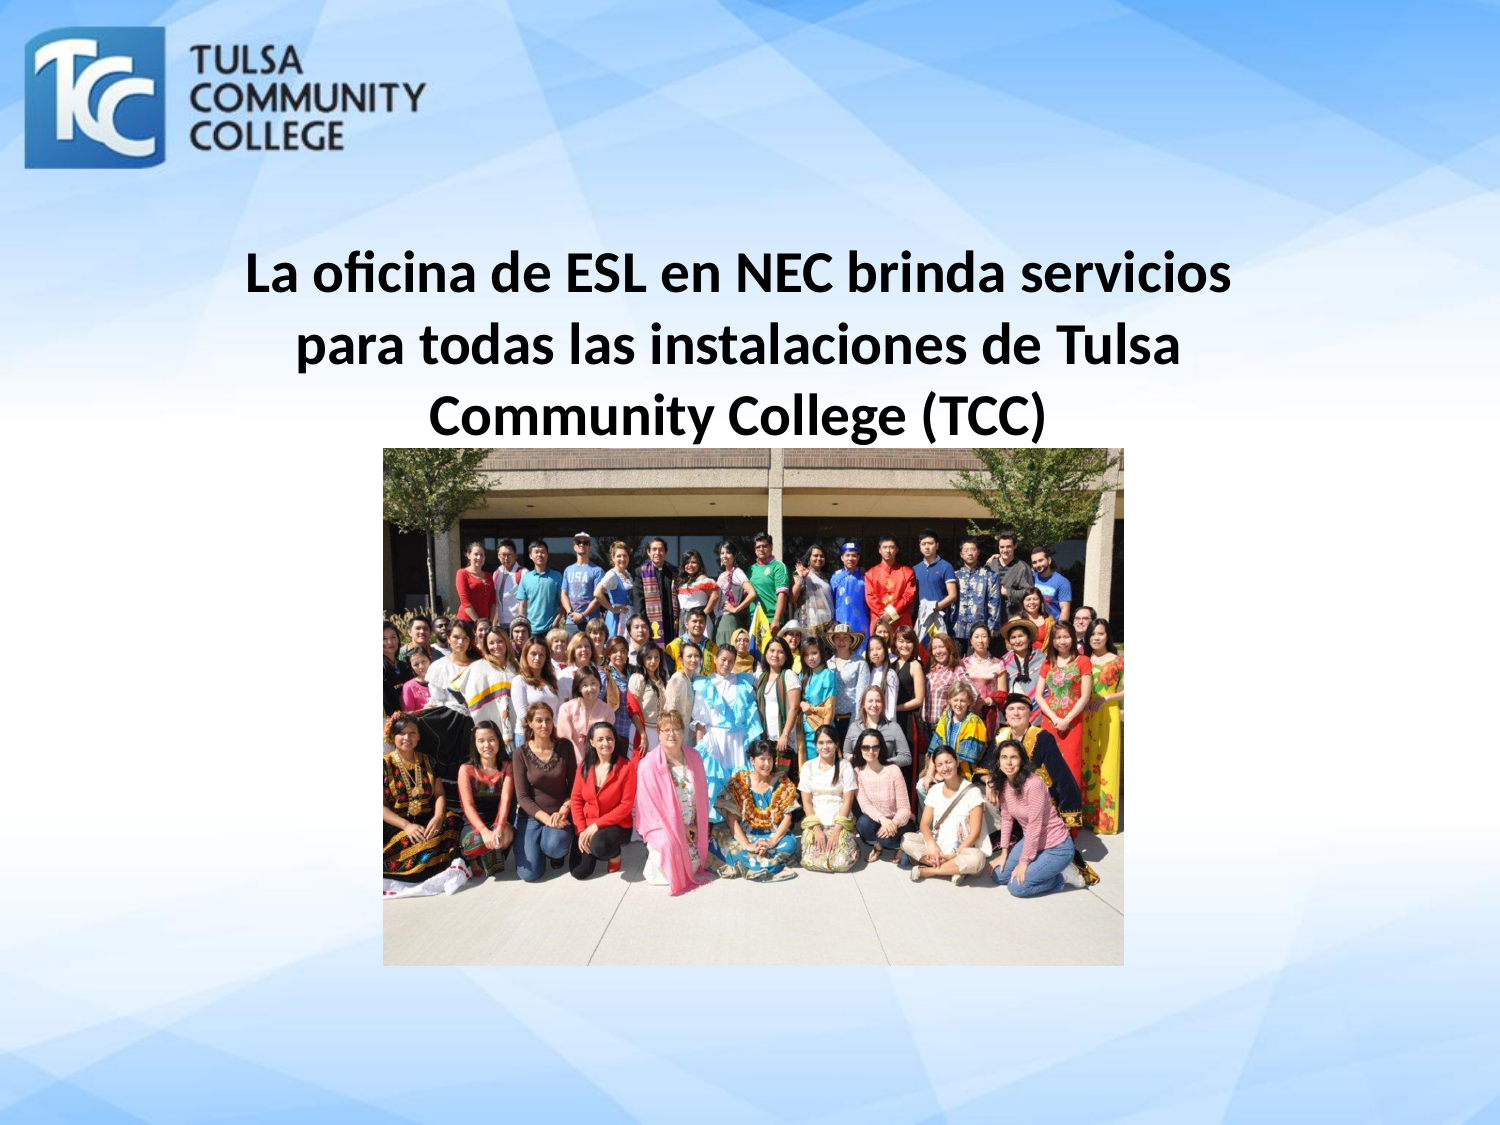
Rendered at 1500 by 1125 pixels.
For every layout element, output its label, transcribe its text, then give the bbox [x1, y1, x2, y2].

picture [0, 0, 1500, 1125]
title La oficina de ESL en NEC brinda servicios para todas las instalaciones de Tulsa Community College (TCC) [212, 301, 1267, 380]
